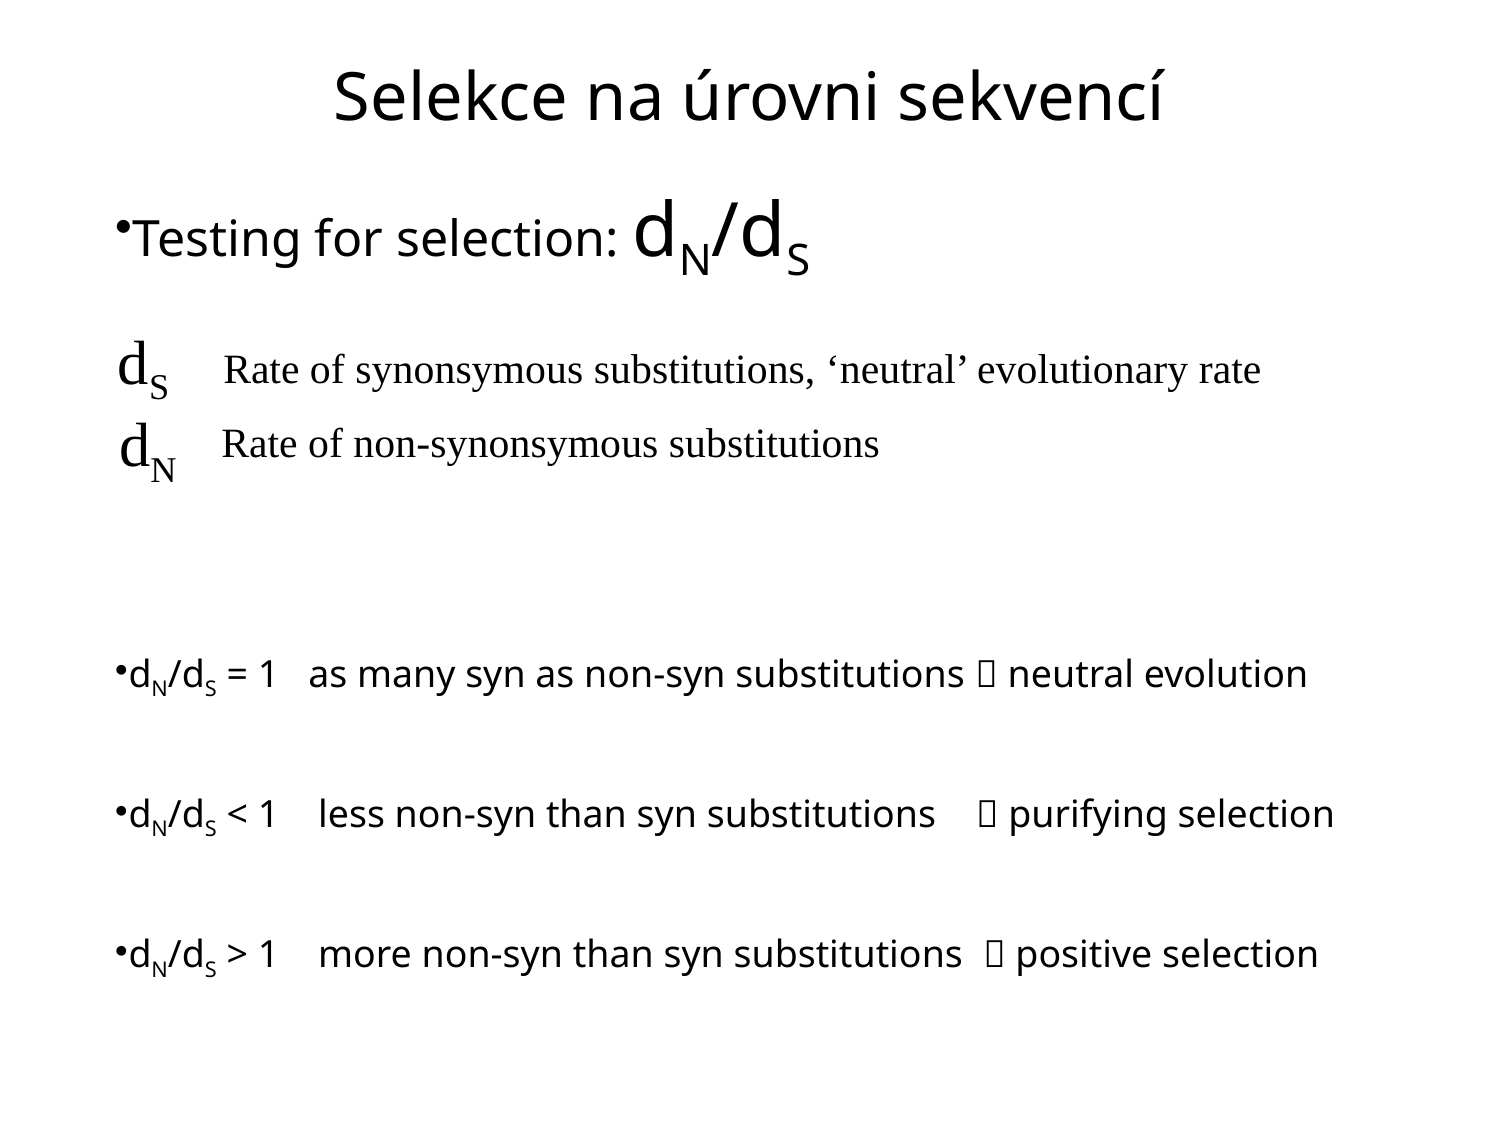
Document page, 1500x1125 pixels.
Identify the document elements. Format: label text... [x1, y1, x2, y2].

text_box Rate of synonsymous substitutions, ‘neutral’ evolutionary rate [208, 334, 1278, 400]
text_box Selekce na úrovni sekvencí [41, 0, 1459, 188]
text_box dS [103, 314, 185, 415]
list Testing for selection: dN/dS dN/dS = 1 as many syn as non-syn substitutions  neutral evolution dN/dS < 1 less non-syn than syn substitutions  purifying selection dN/dS > 1 more non-syn than syn substitutions  positive selection [100, 148, 1500, 1005]
text_box dN [104, 397, 192, 498]
text_box Rate of non-synonsymous substitutions [206, 408, 896, 474]
